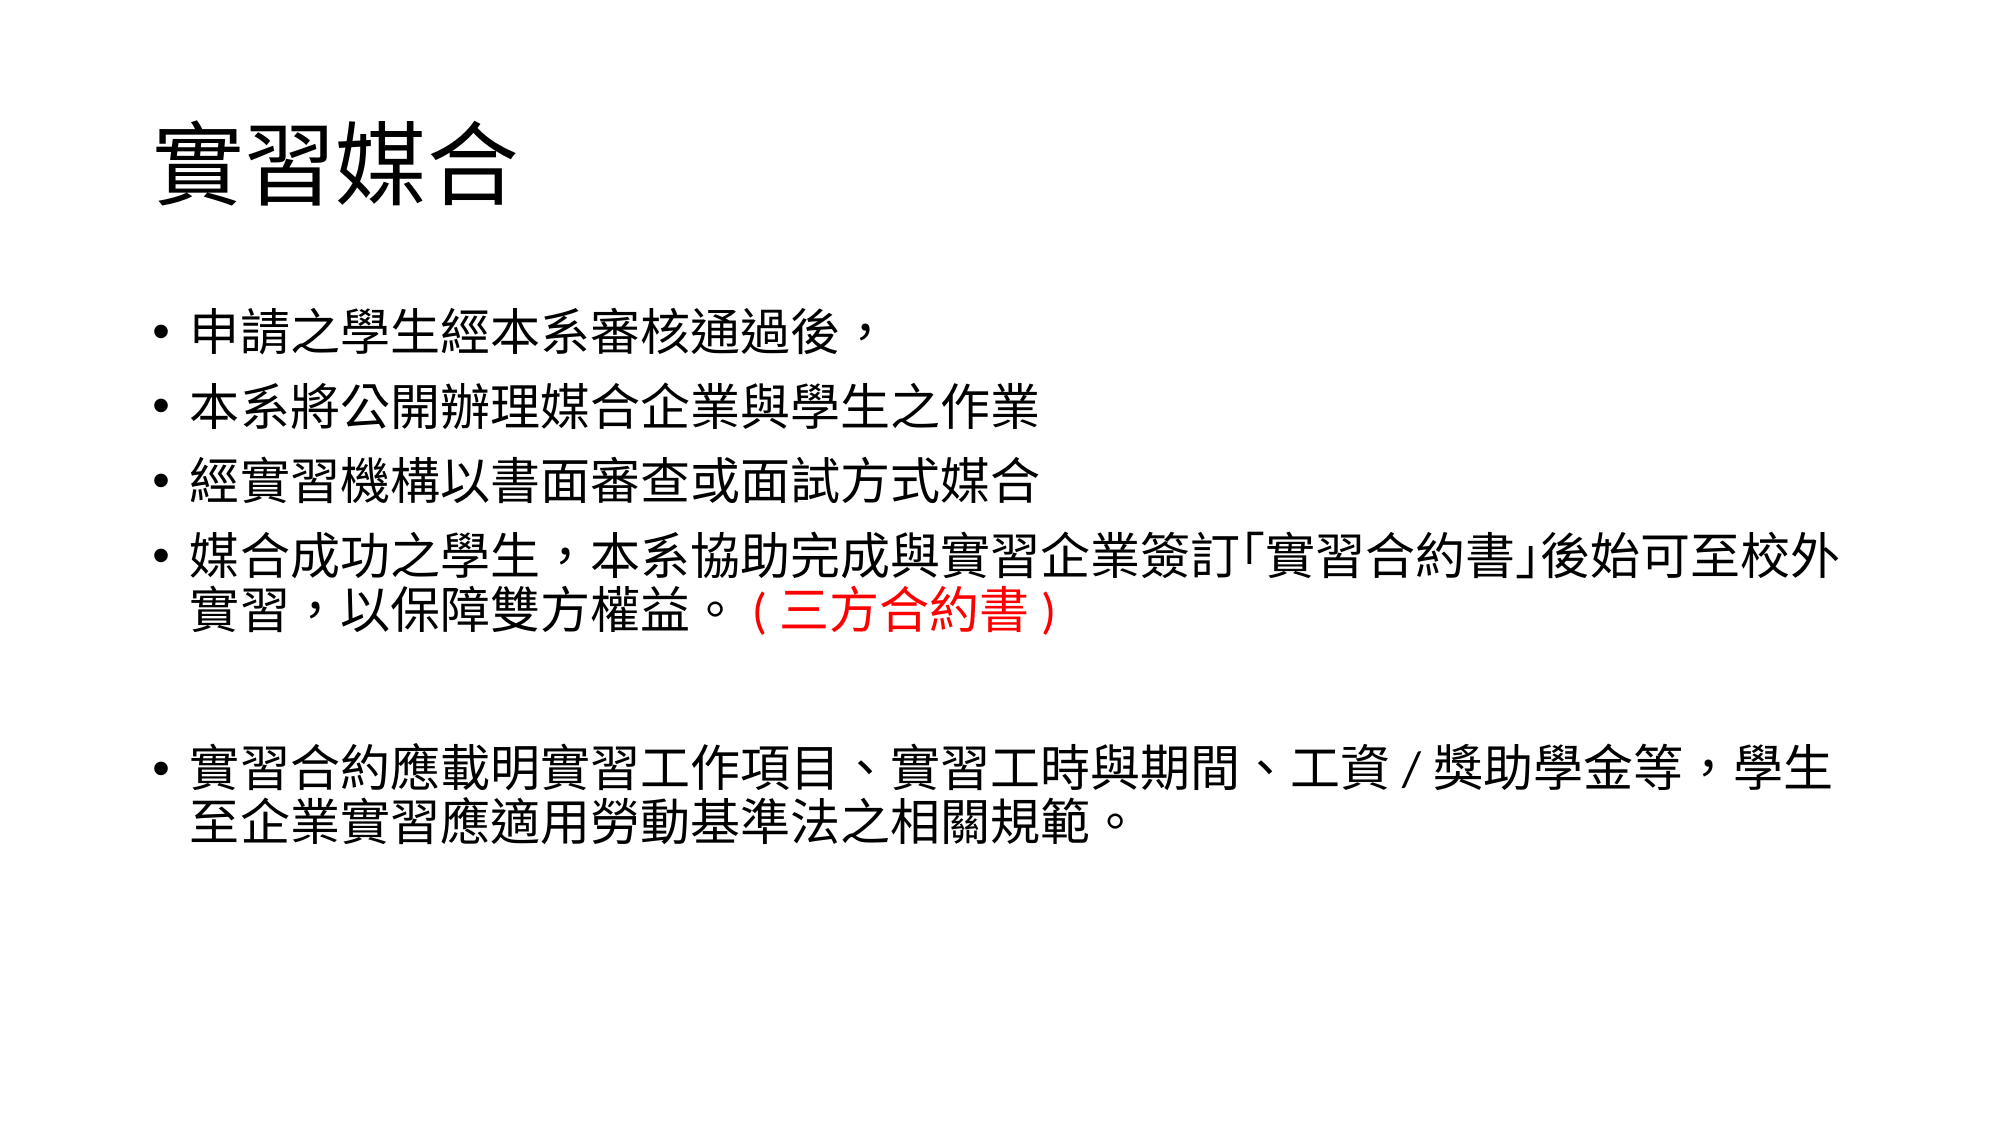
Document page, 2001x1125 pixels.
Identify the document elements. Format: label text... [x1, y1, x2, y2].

list 申請之學生經本系審核通過後， 本系將公開辦理媒合企業與學生之作業 經實習機構以書面審查或面試方式媒合 媒合成功之學生，本系協助完成與實習企業簽訂｢實習合約書｣後始可至校外實習，以保障雙方權益。(三方合約書) 實習合約應載明實習工作項目、實習工時與期間、工資/獎助學金等，學生至企業實習應適用勞動基準法之相關規範。 [137, 299, 1863, 1014]
title 實習媒合 [137, 59, 1863, 278]
